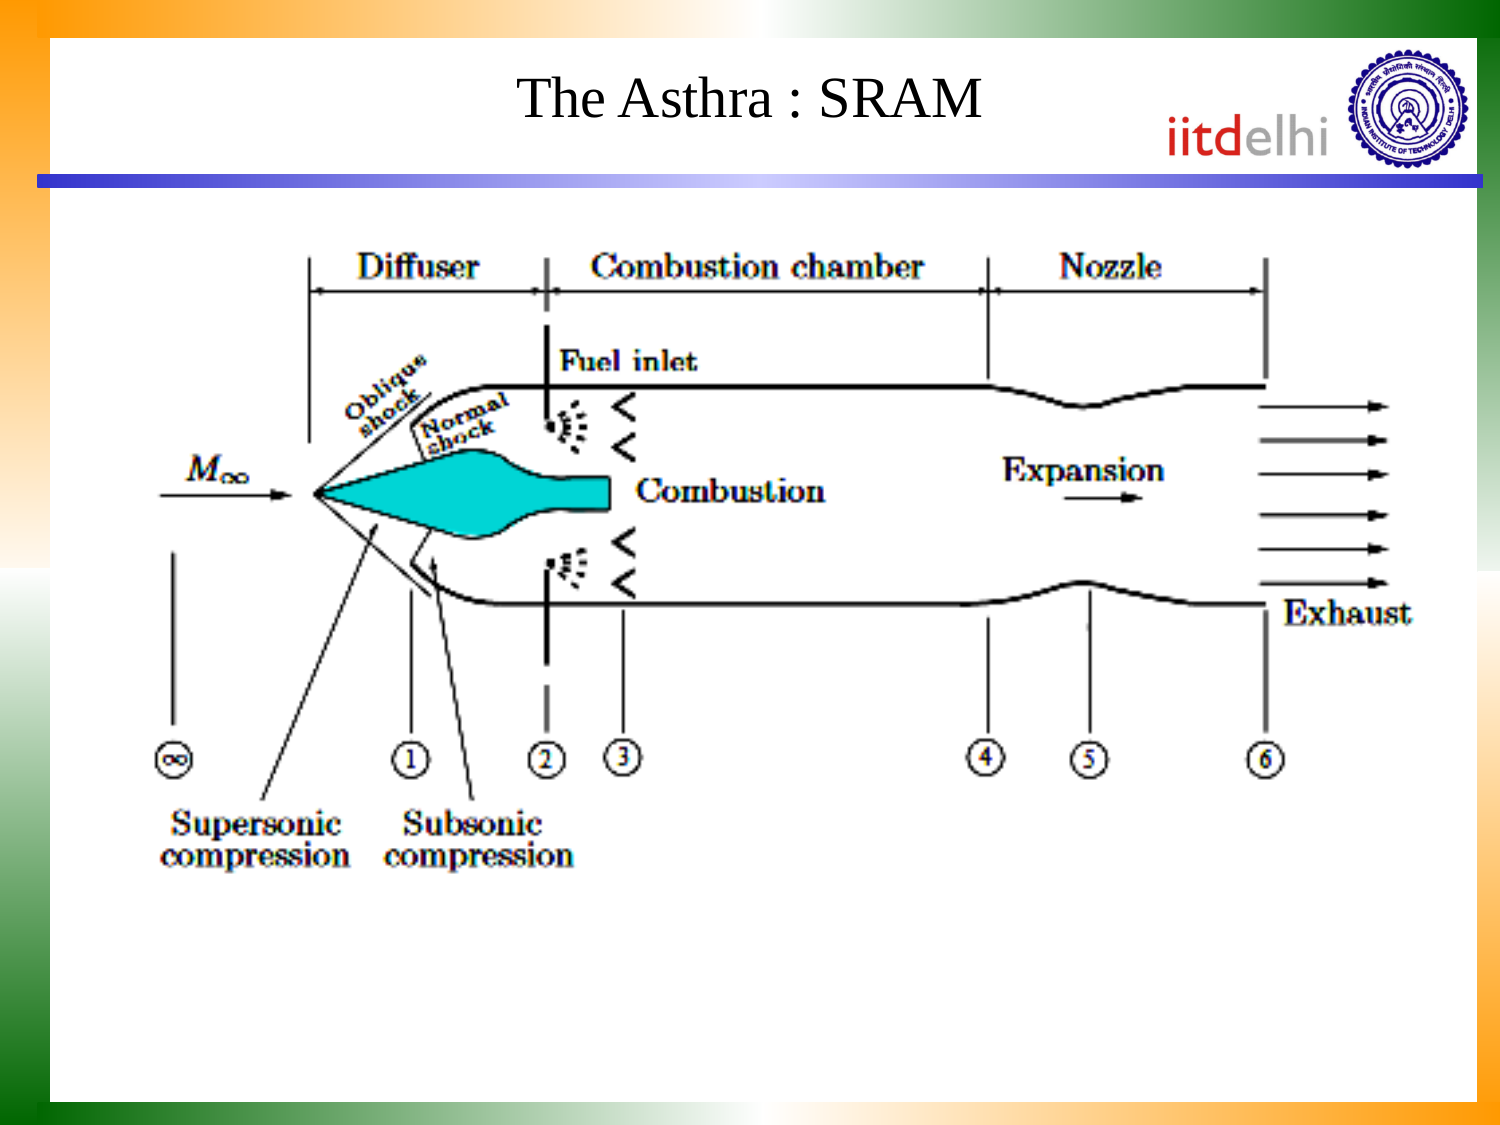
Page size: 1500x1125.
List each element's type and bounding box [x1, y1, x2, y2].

text_box [0, 0, 1500, 1125]
